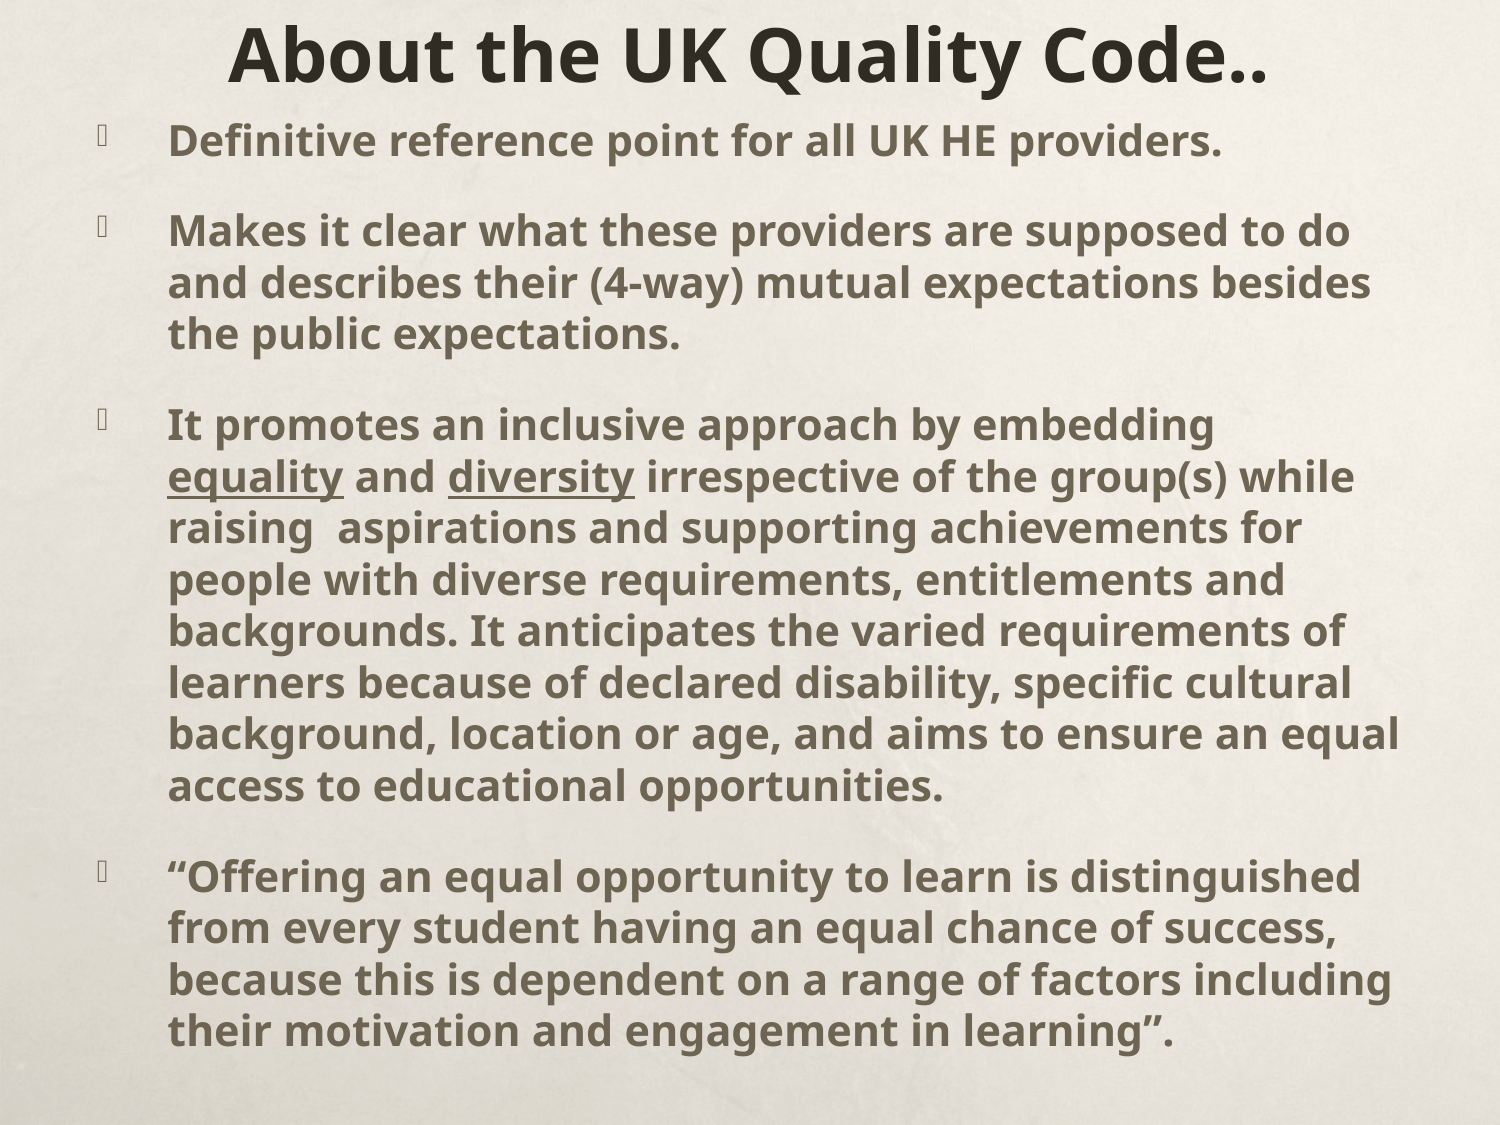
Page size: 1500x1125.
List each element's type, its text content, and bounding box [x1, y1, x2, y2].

title About the UK Quality Code.. [81, 15, 1419, 105]
list Definitive reference point for all UK HE providers. Makes it clear what these providers are supposed to do and describes their (4-way) mutual expectations besides the public expectations. It promotes an inclusive approach by embedding equality and diversity irrespective of the group(s) while raising aspirations and supporting achievements for people with diverse requirements, entitlements and backgrounds. It anticipates the varied requirements of learners because of declared disability, specific cultural background, location or age, and aims to ensure an equal access to educational opportunities. “Offering an equal opportunity to learn is distinguished from every student having an equal chance of success, because this is dependent on a range of factors including their motivation and engagement in learning”. [81, 105, 1419, 1105]
